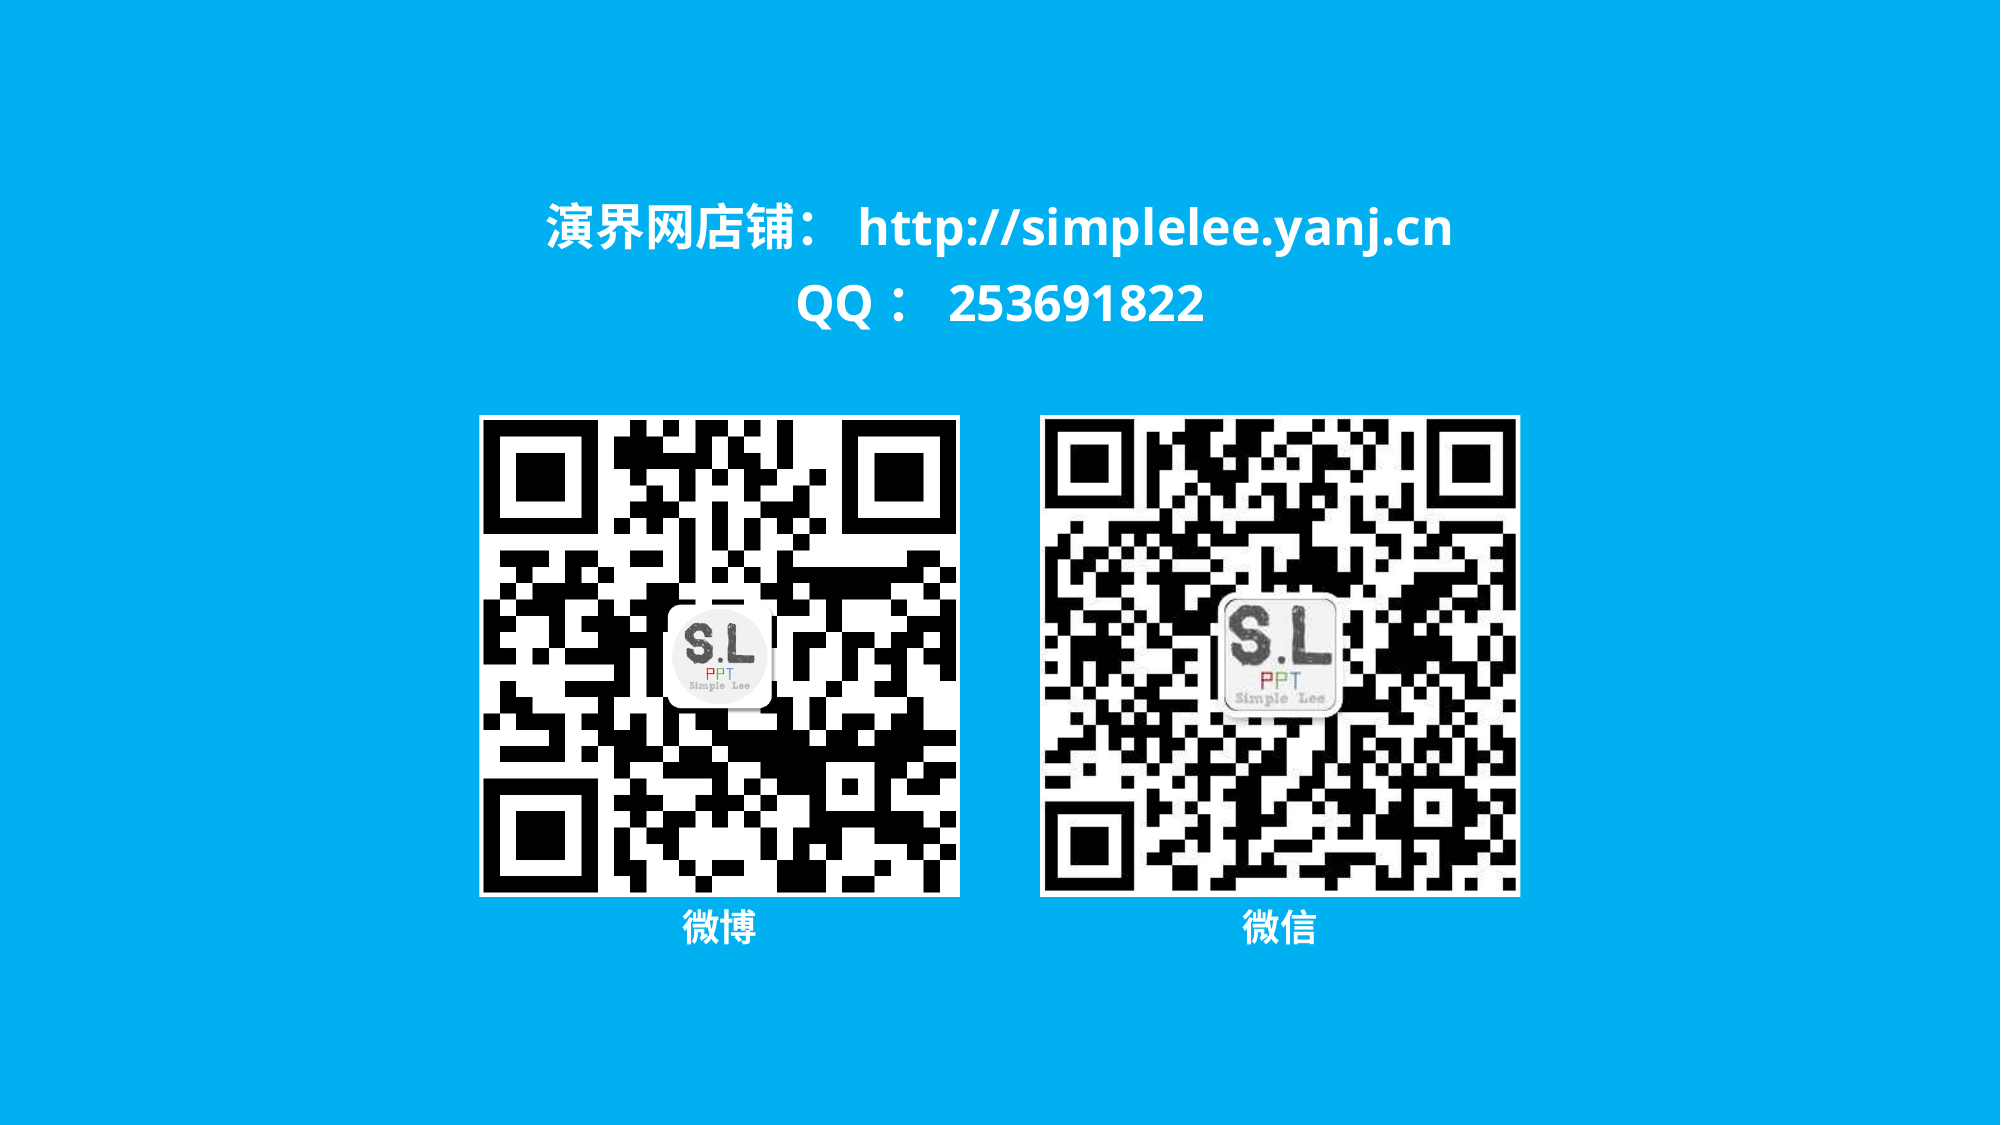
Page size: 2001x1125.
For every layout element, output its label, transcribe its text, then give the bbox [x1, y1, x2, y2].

text_box QQ：253691822 [780, 264, 1220, 339]
picture [1041, 416, 1520, 896]
text_box 微信 [1227, 897, 1333, 956]
text_box 微博 [667, 897, 772, 956]
text_box 演界网店铺：http://simplelee.yanj.cn [530, 188, 1470, 264]
picture [480, 416, 959, 896]
